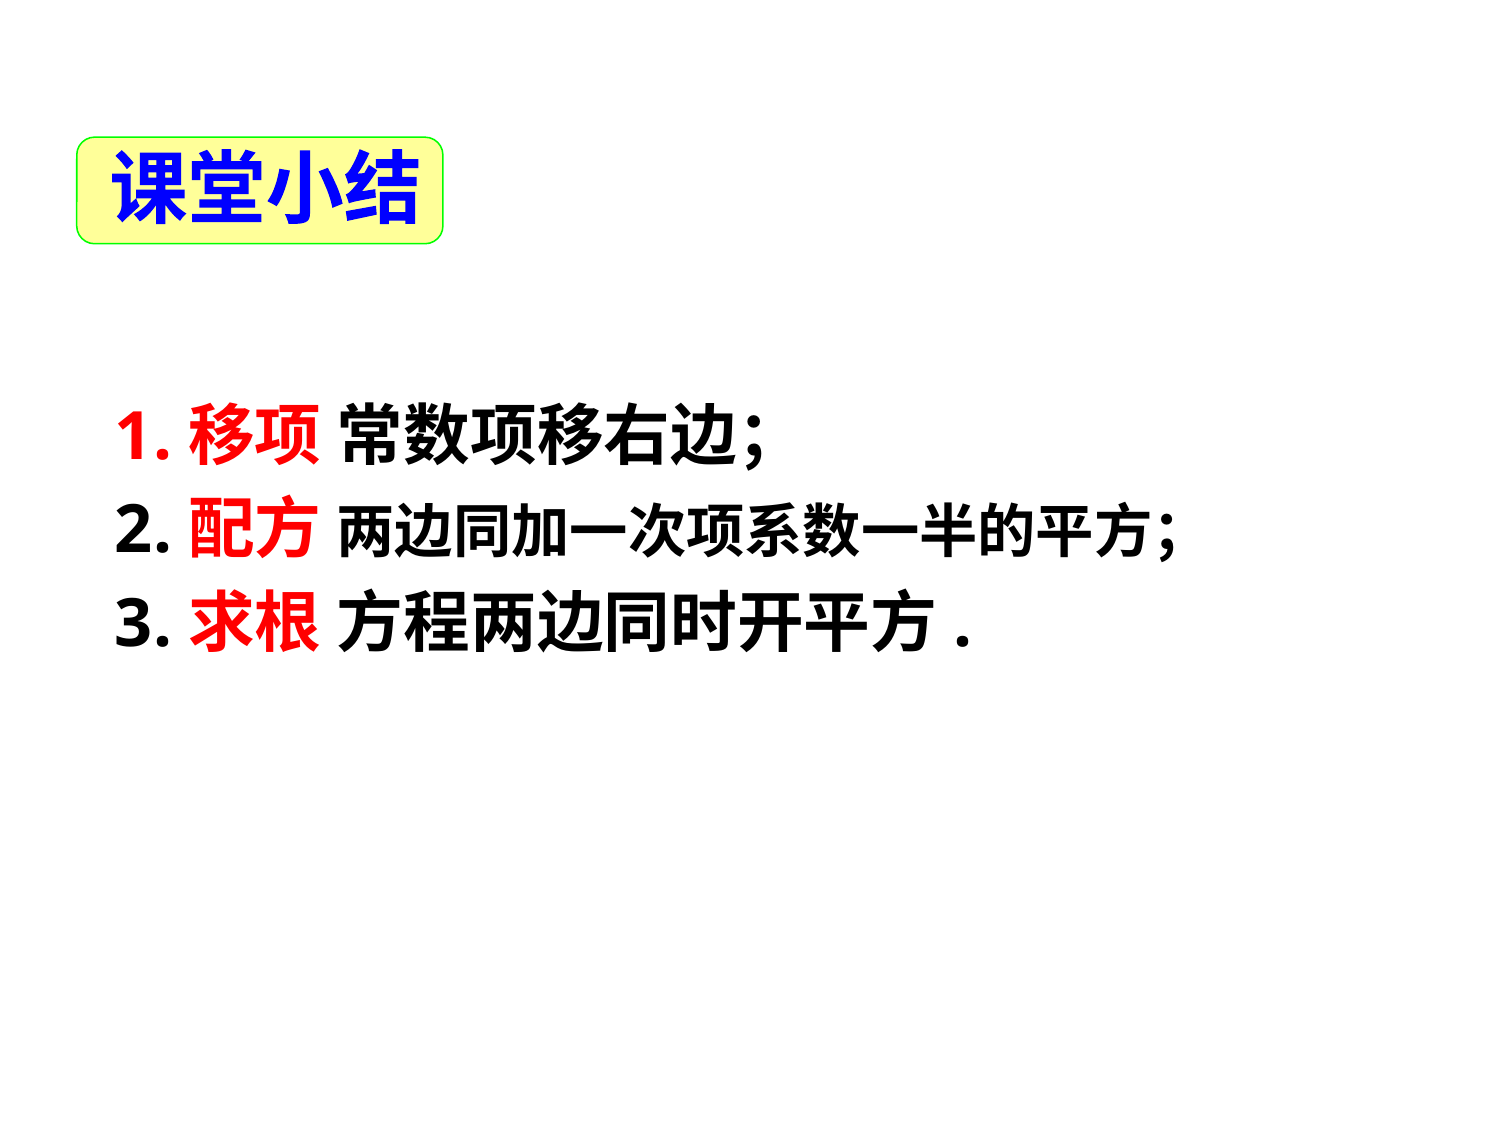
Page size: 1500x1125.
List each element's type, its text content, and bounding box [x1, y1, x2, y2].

text_box 1.移项 常数项移右边； 2.配方 两边同加一次项系数一半的平方； 3.求根 方程两边同时开平方. [100, 385, 1294, 667]
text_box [76, 136, 444, 244]
